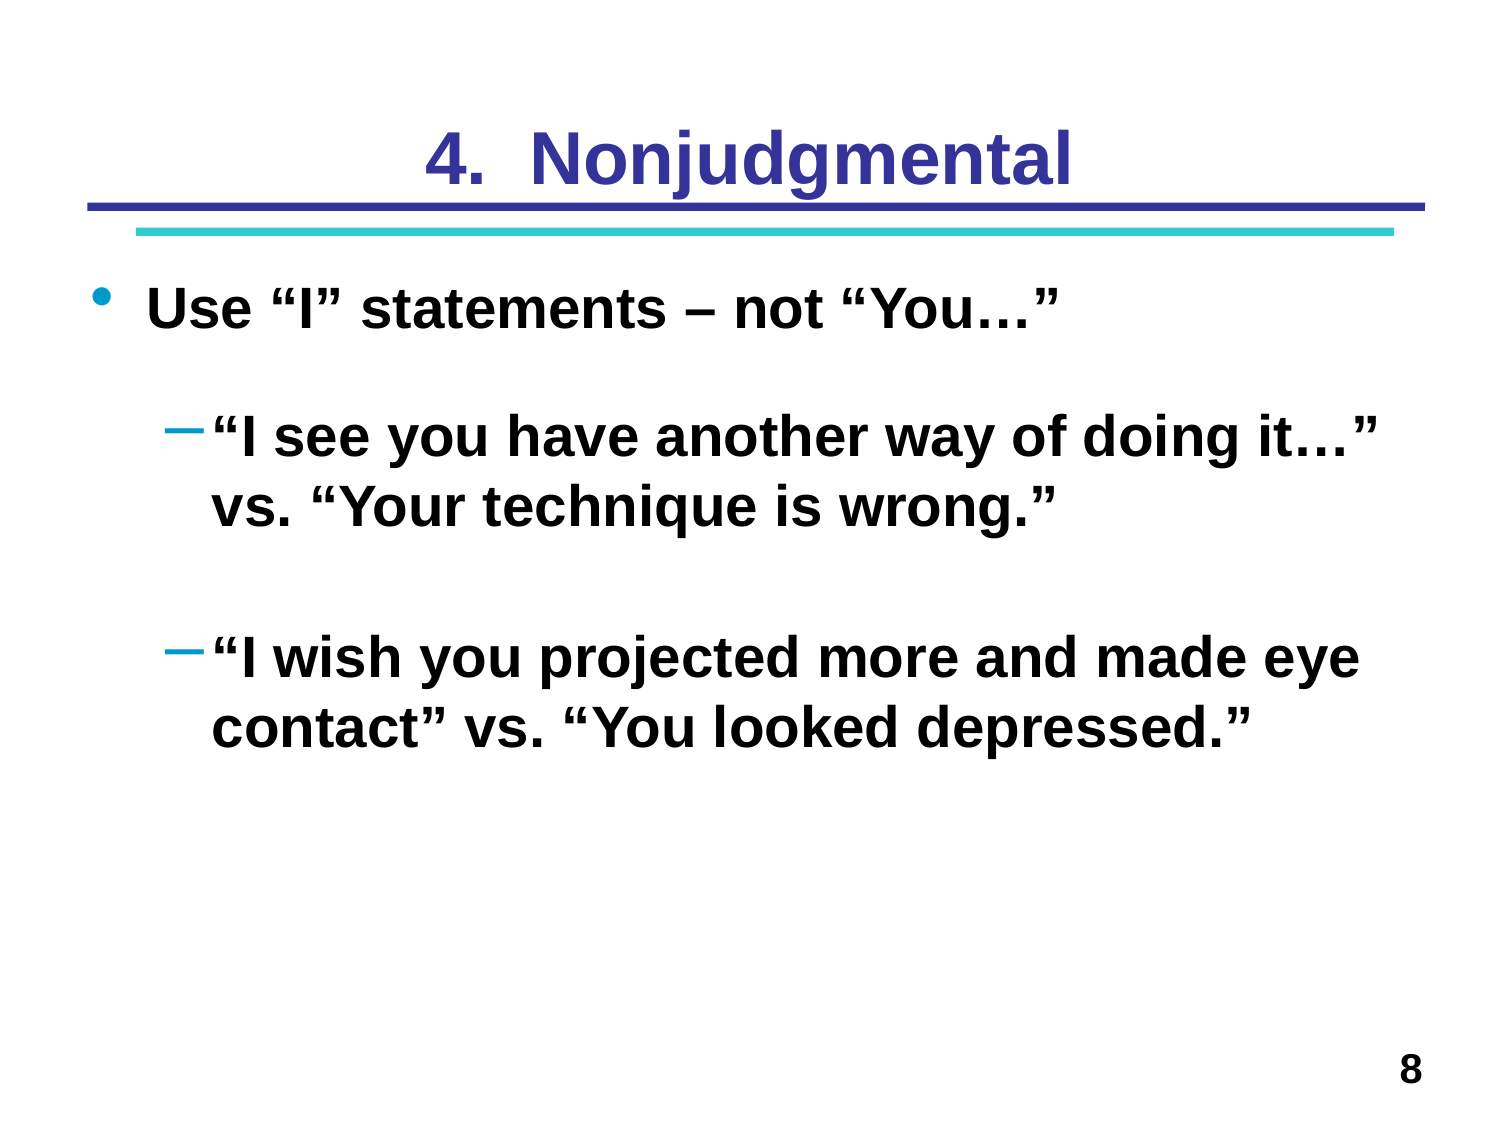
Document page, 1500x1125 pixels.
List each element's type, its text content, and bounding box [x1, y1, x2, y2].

title 4. Nonjudgmental [74, 18, 1426, 207]
text_box 8 [725, 1034, 1438, 1113]
list Use “I” statements – not “You…” “I see you have another way of doing it…” vs. “Your technique is wrong.” “I wish you projected more and made eye contact” vs. “You looked depressed.” [74, 262, 1426, 1006]
